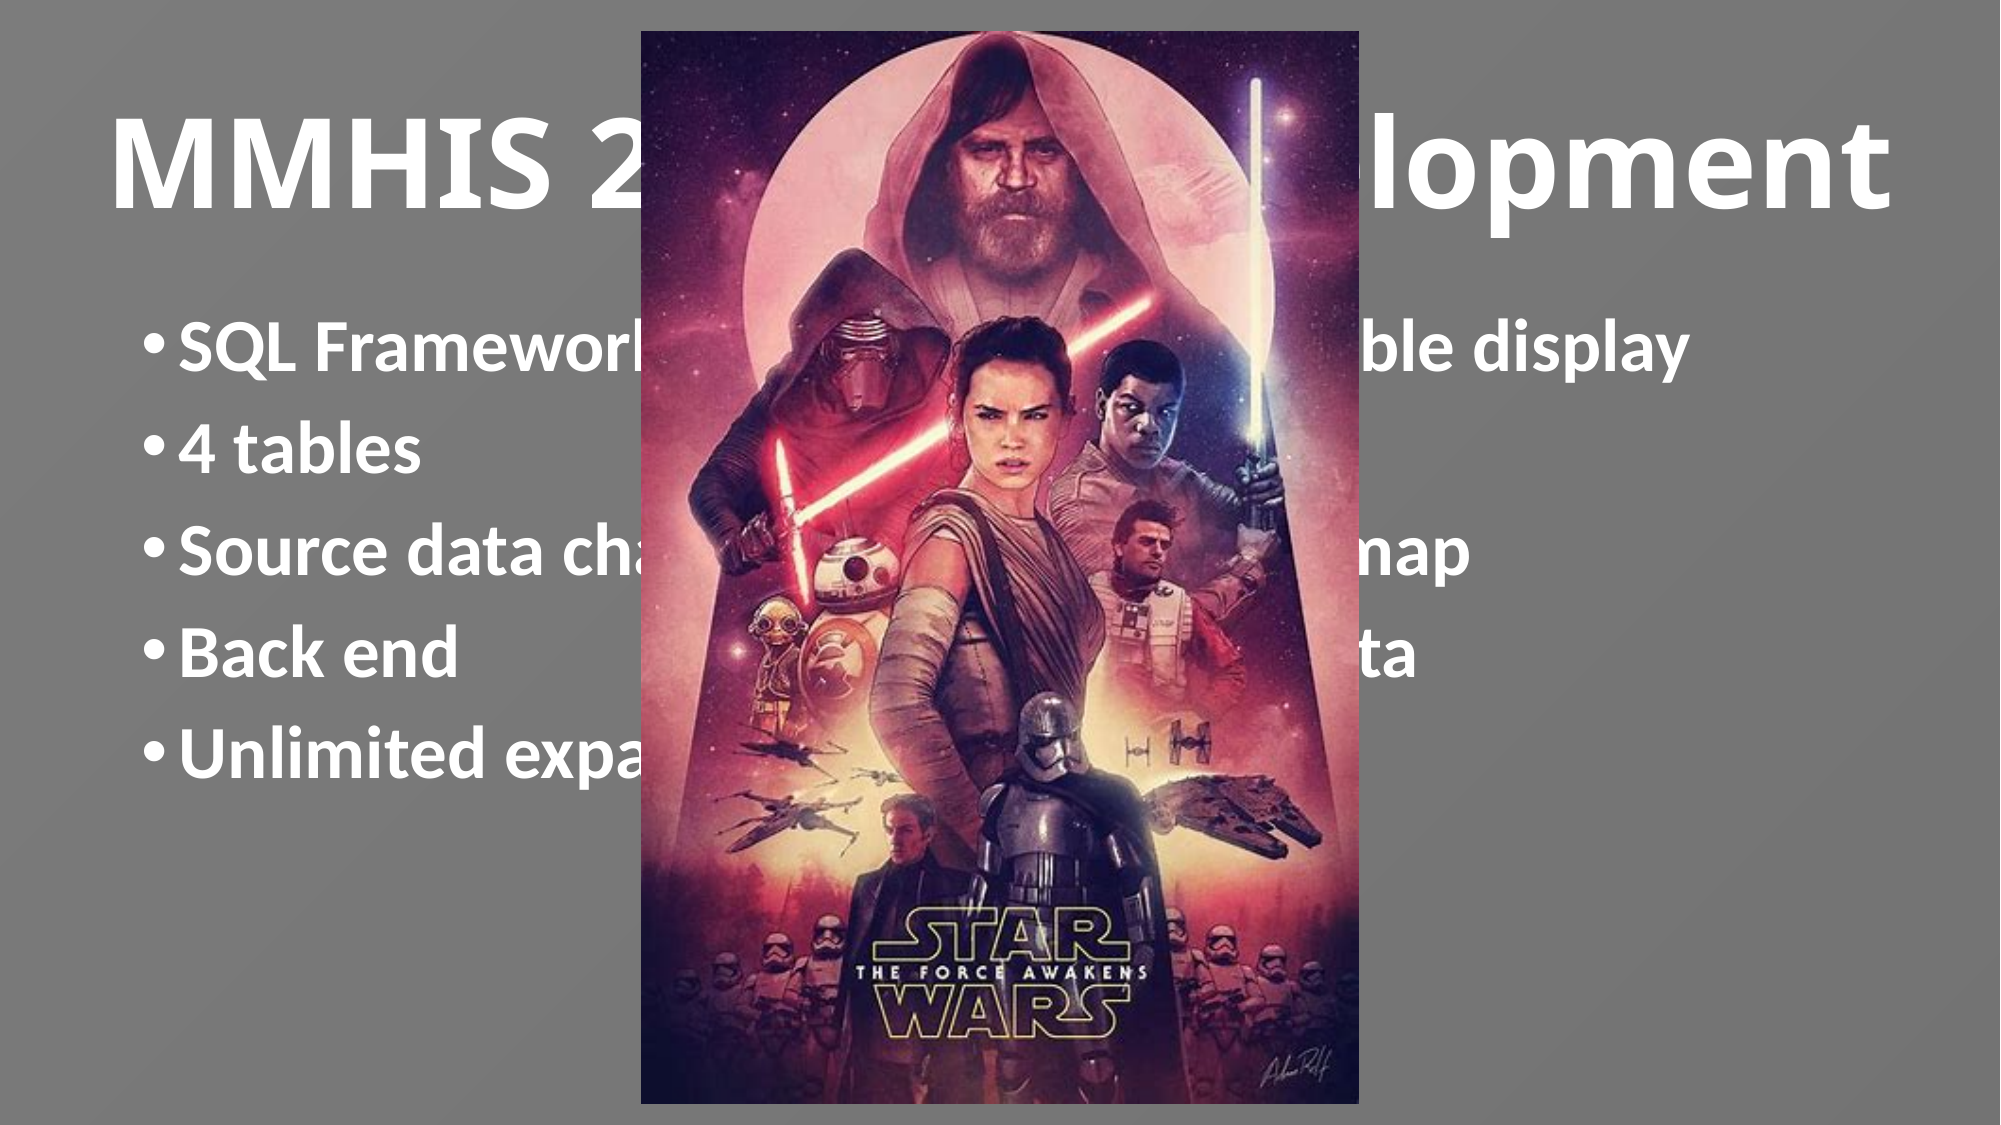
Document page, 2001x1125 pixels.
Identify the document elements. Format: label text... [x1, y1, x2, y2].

list SQL Framework 4 tables Source data changed Back end Unlimited expandability Customizable display Flexibility Clickable map District data [1359, 299, 1879, 833]
picture [641, 31, 1359, 1104]
title MMHIS 2.0 – In Development [1359, 59, 2000, 278]
list SQL Framework 4 tables Source data changed Back end Unlimited expandability Customizable display Flexibility Clickable map District data [126, 299, 641, 833]
title MMHIS 2.0 – In Development [0, 59, 641, 278]
